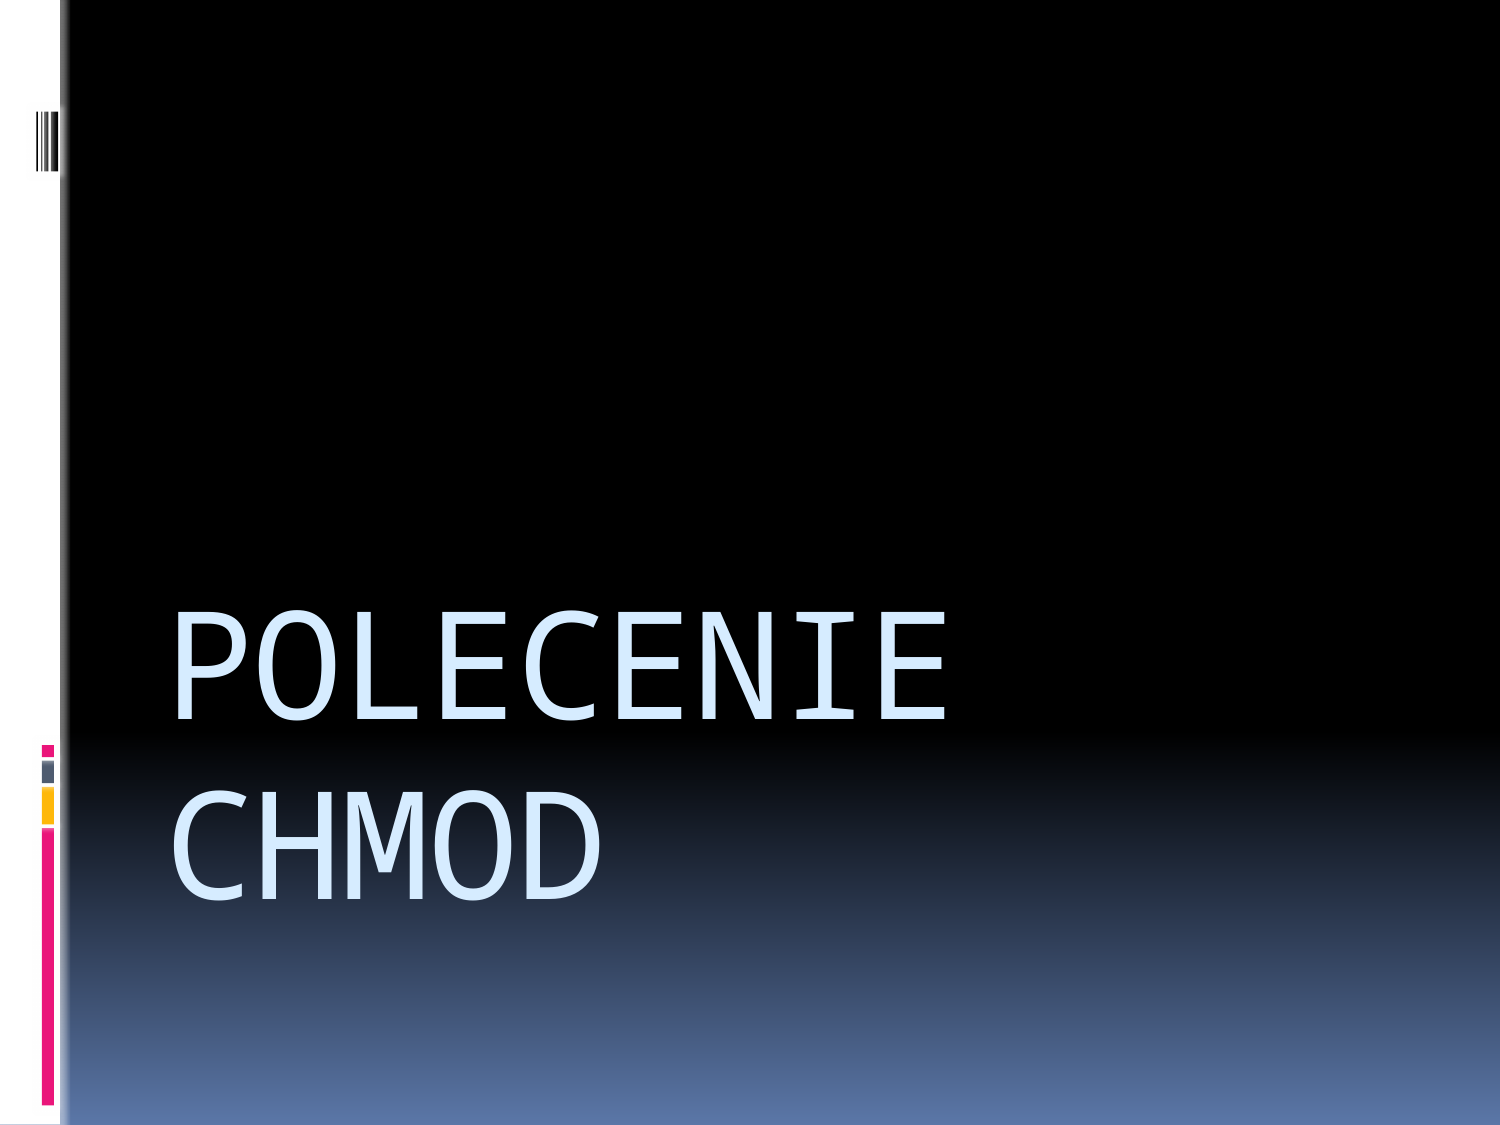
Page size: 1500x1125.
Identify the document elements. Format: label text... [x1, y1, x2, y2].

title POLECENIE CHMOD [150, 562, 1425, 858]
